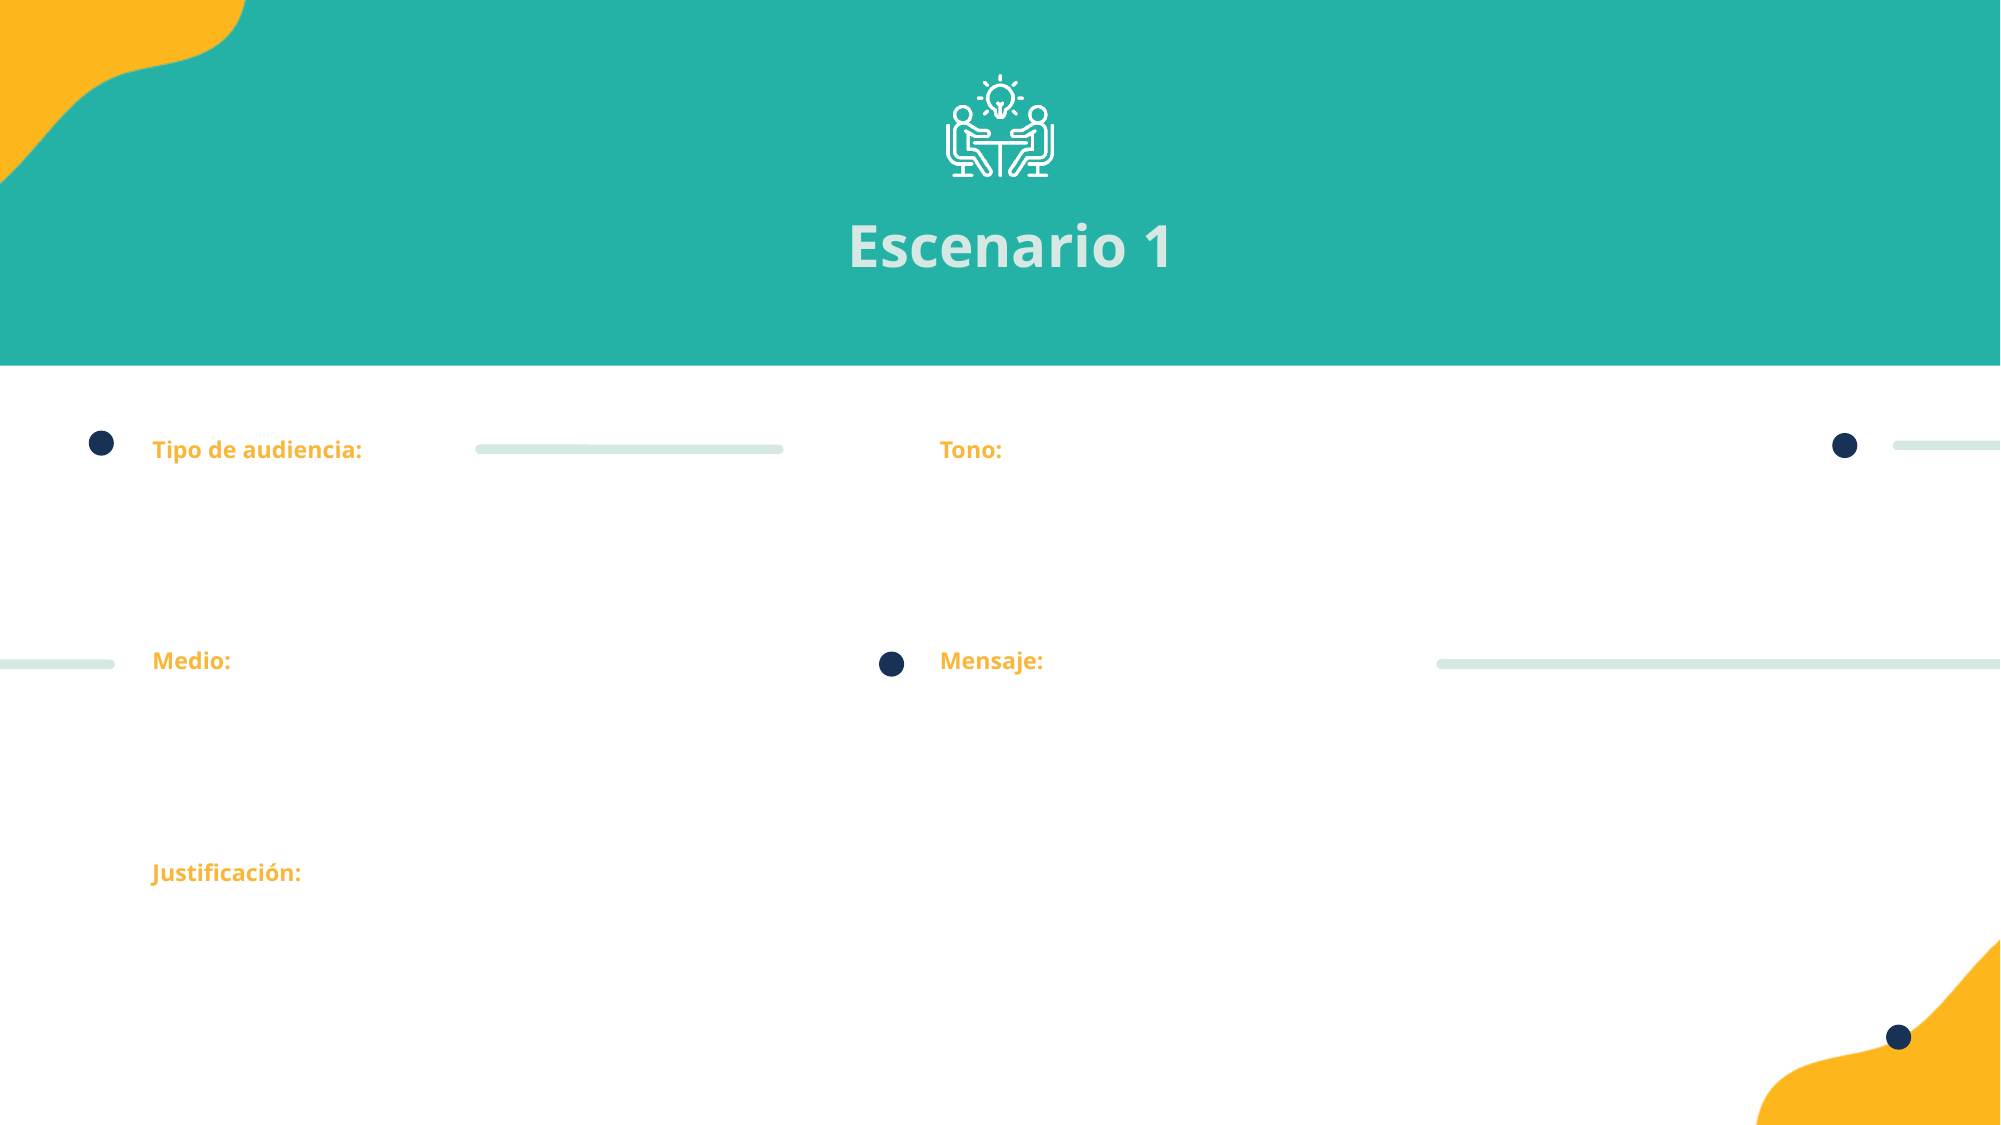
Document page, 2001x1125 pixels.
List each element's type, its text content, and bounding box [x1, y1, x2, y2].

picture [0, 0, 247, 202]
text_box [87, 429, 115, 457]
picture [946, 74, 1054, 177]
text_box [877, 650, 906, 678]
text_box [1436, 659, 2000, 670]
list Tono: [924, 430, 1887, 471]
list Mensaje: [924, 642, 1887, 683]
list Medio: [137, 642, 783, 683]
text_box [1892, 440, 2000, 451]
list Tipo de audiencia: [137, 430, 783, 471]
list Justificación: [137, 854, 783, 895]
text_box [1831, 431, 1859, 460]
title Escenario 1 [137, 159, 1887, 288]
text_box [0, 659, 115, 670]
text_box [1885, 1023, 1913, 1051]
picture [1756, 920, 2001, 1125]
text_box [475, 444, 784, 455]
